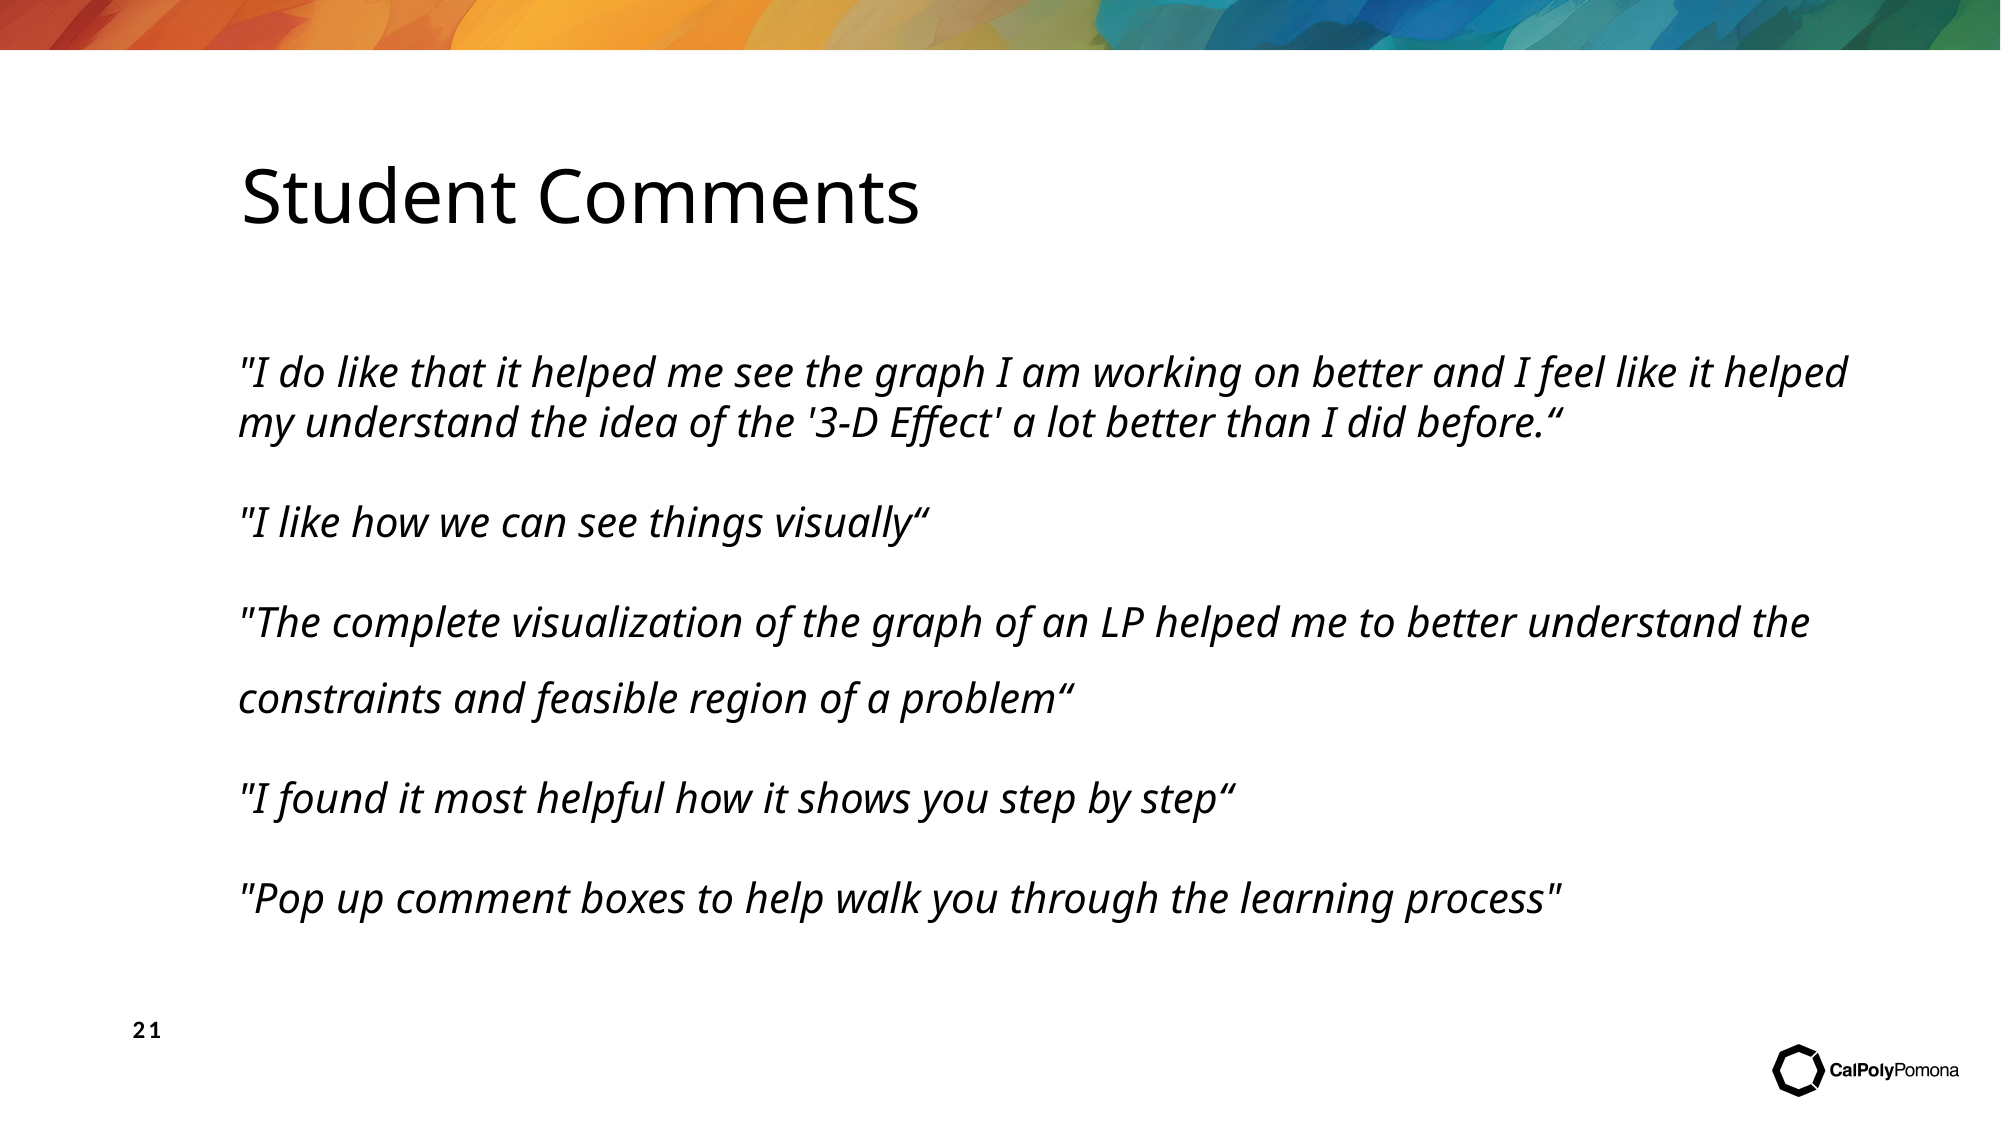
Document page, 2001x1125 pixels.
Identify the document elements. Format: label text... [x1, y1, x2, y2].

picture [0, 0, 2001, 1125]
list "I do like that it helped me see the graph I am working on better and I feel like it helped my understand the idea of the '3-D Effect' a lot better than I did before.“ "I like how we can see things visually“ "The complete visualization of the graph of an LP helped me to better understand the constraints and feasible region of a problem“ "I found it most helpful how it shows you step by step“ "Pop up comment boxes to help walk you through the learning process" [237, 345, 1850, 1022]
title Student Comments [240, 82, 1850, 317]
slide_number 21 [67, 975, 227, 1082]
